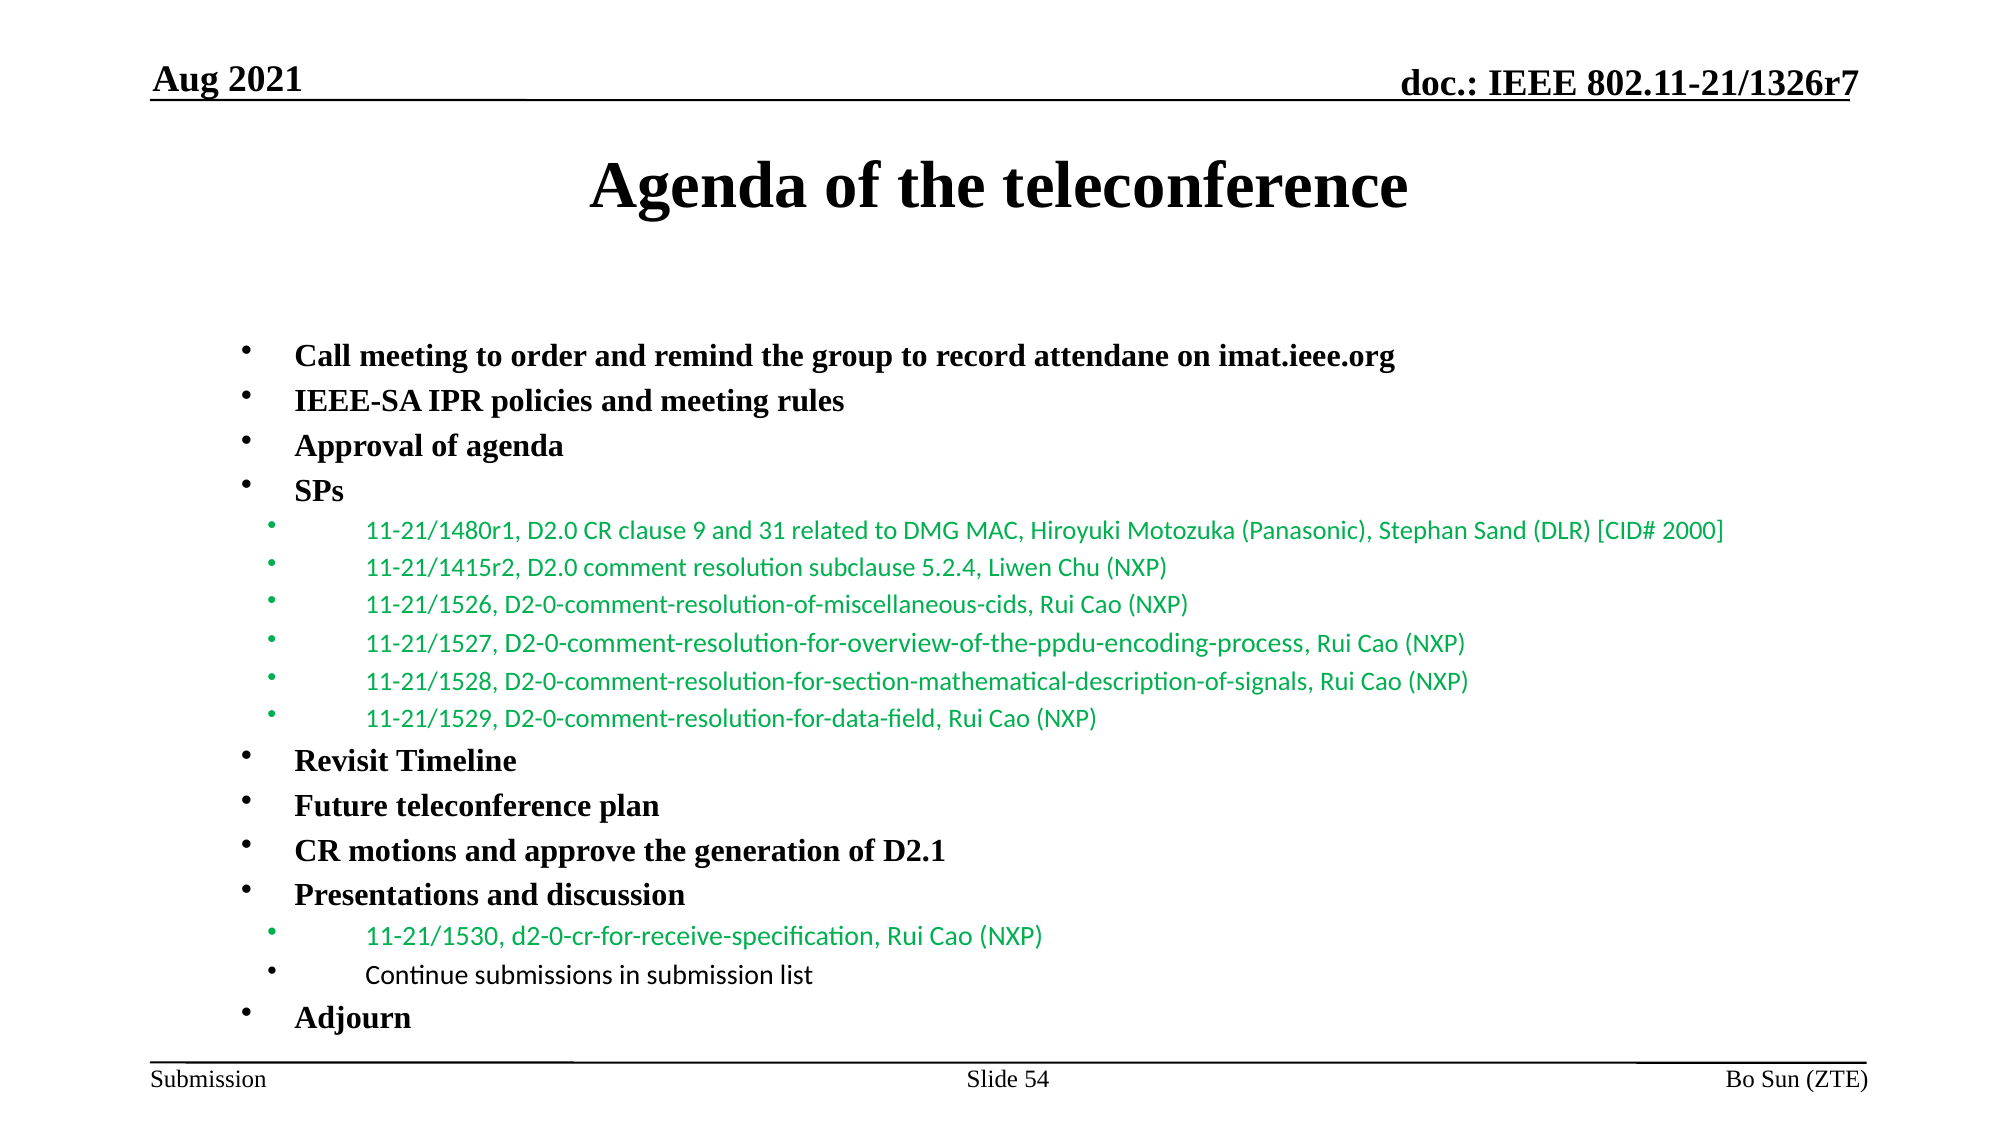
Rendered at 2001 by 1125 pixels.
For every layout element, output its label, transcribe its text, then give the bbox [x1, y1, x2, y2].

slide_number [152, 54, 563, 100]
footer Bo Sun (ZTE) [1171, 1061, 1869, 1093]
slide_number Slide 54 [949, 1061, 1067, 1123]
text_box Agenda of the teleconference [362, 99, 1638, 262]
text_box Call meeting to order and remind the group to record attendane on imat.ieee.org IEEE-SA IPR policies and meeting rules Approval of agenda SPs 11-21/1480r1, D2.0 CR clause 9 and 31 related to DMG MAC, Hiroyuki Motozuka (Panasonic), Stephan Sand (DLR) [CID# 2000] 11-21/1415r2, D2.0 comment resolution subclause 5.2.4, Liwen Chu (NXP) 11-21/1526, D2-0-comment-resolution-of-miscellaneous-cids, Rui Cao (NXP) 11-21/1527, D2-0-comment-resolution-for-overview-of-the-ppdu-encoding-process, Rui Cao (NXP) 11-21/1528, D2-0-comment-resolution-for-section-mathematical-description-of-signals, Rui Cao (NXP) 11-21/1529, D2-0-comment-resolution-for-data-field, Rui Cao (NXP) Revisit Timeline Future teleconference plan CR motions and approve the generation of D2.1 Presentations and discussion 11-21/1530, d2-0-cr-for-receive-specification, Rui Cao (NXP) Continue submissions in submission list Adjourn [225, 327, 1855, 1049]
